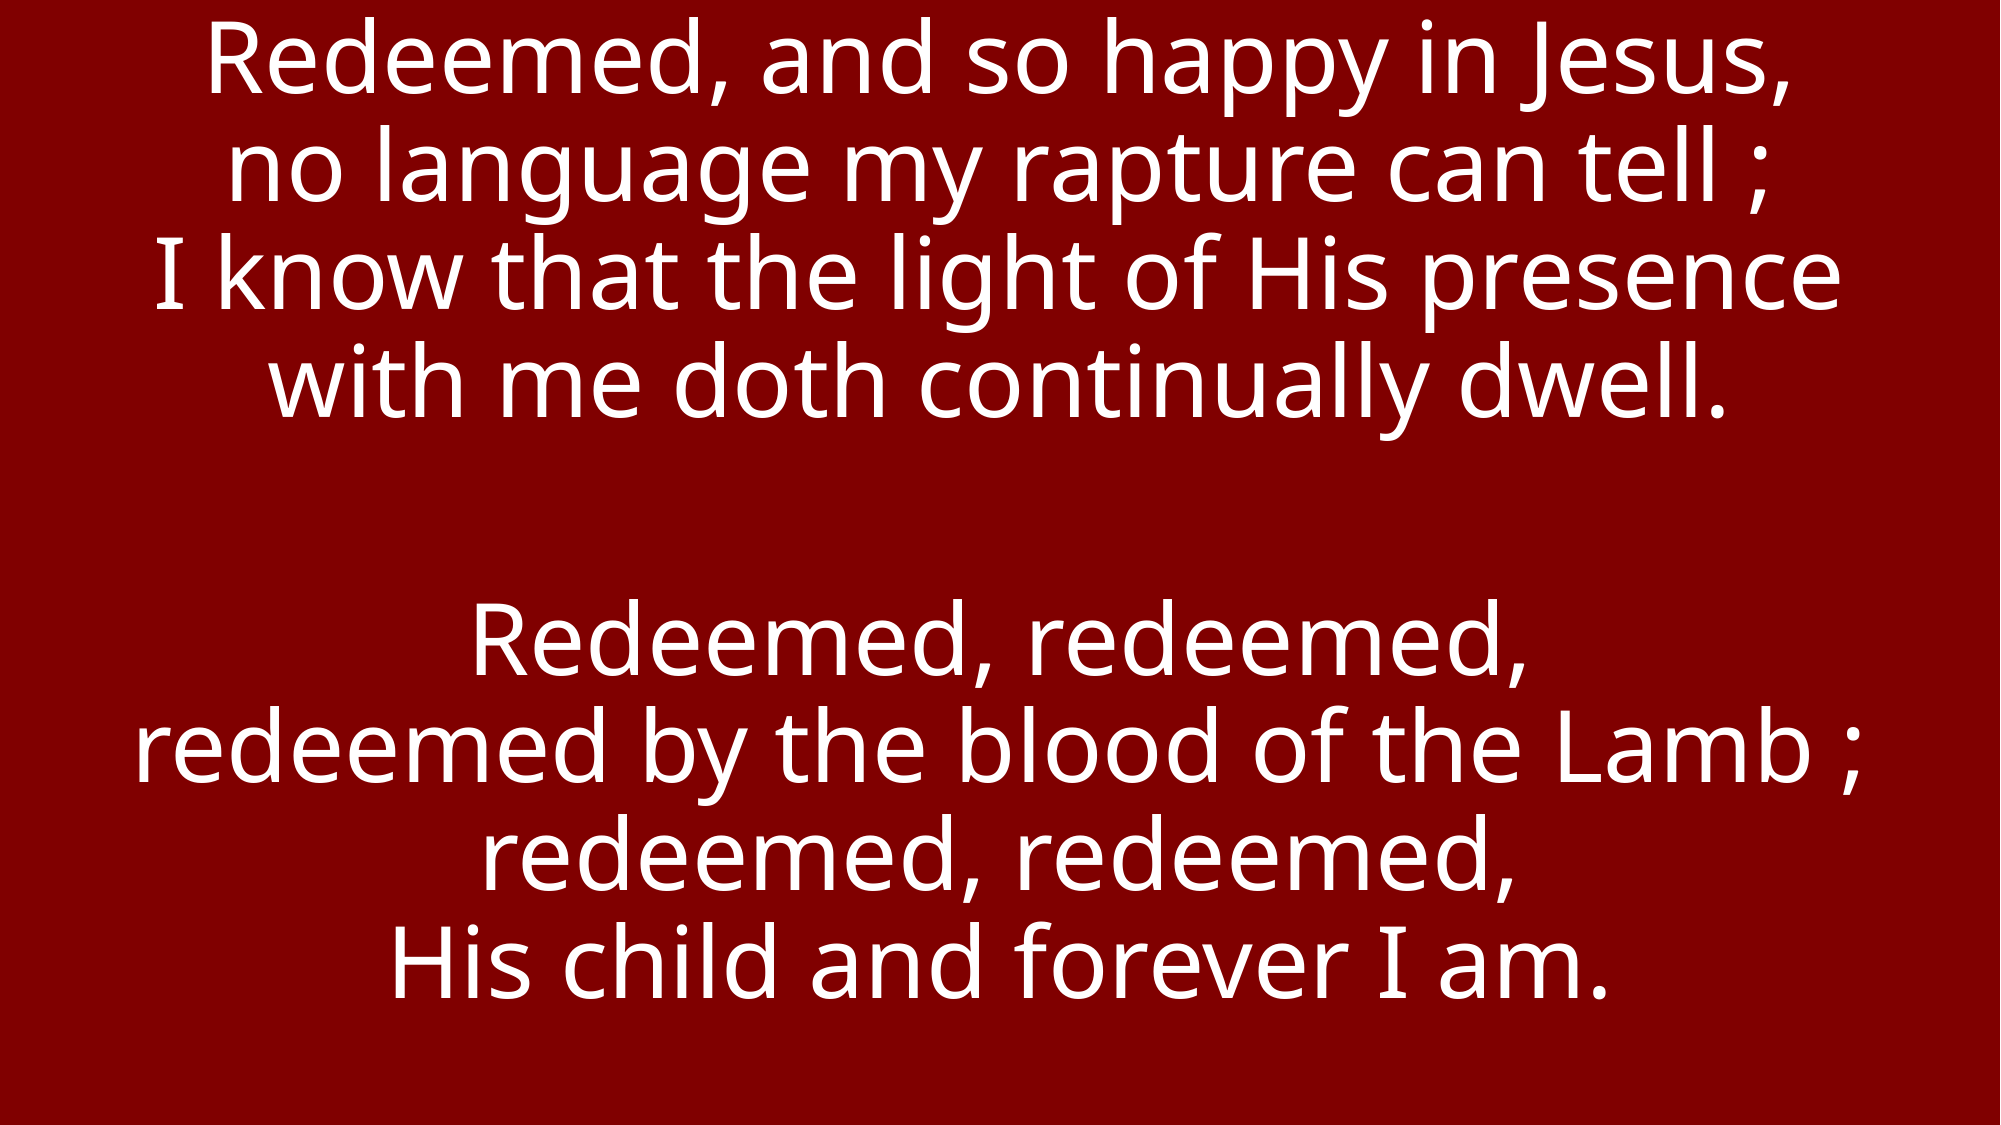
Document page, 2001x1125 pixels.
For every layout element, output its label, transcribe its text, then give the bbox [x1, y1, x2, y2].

list Redeemed, and so happy in Jesus, no language my rapture can tell ; I know that the light of His presence with me doth continually dwell. Redeemed, redeemed, redeemed by the blood of the Lamb ; redeemed, redeemed, His child and forever I am. [0, 0, 2000, 1125]
